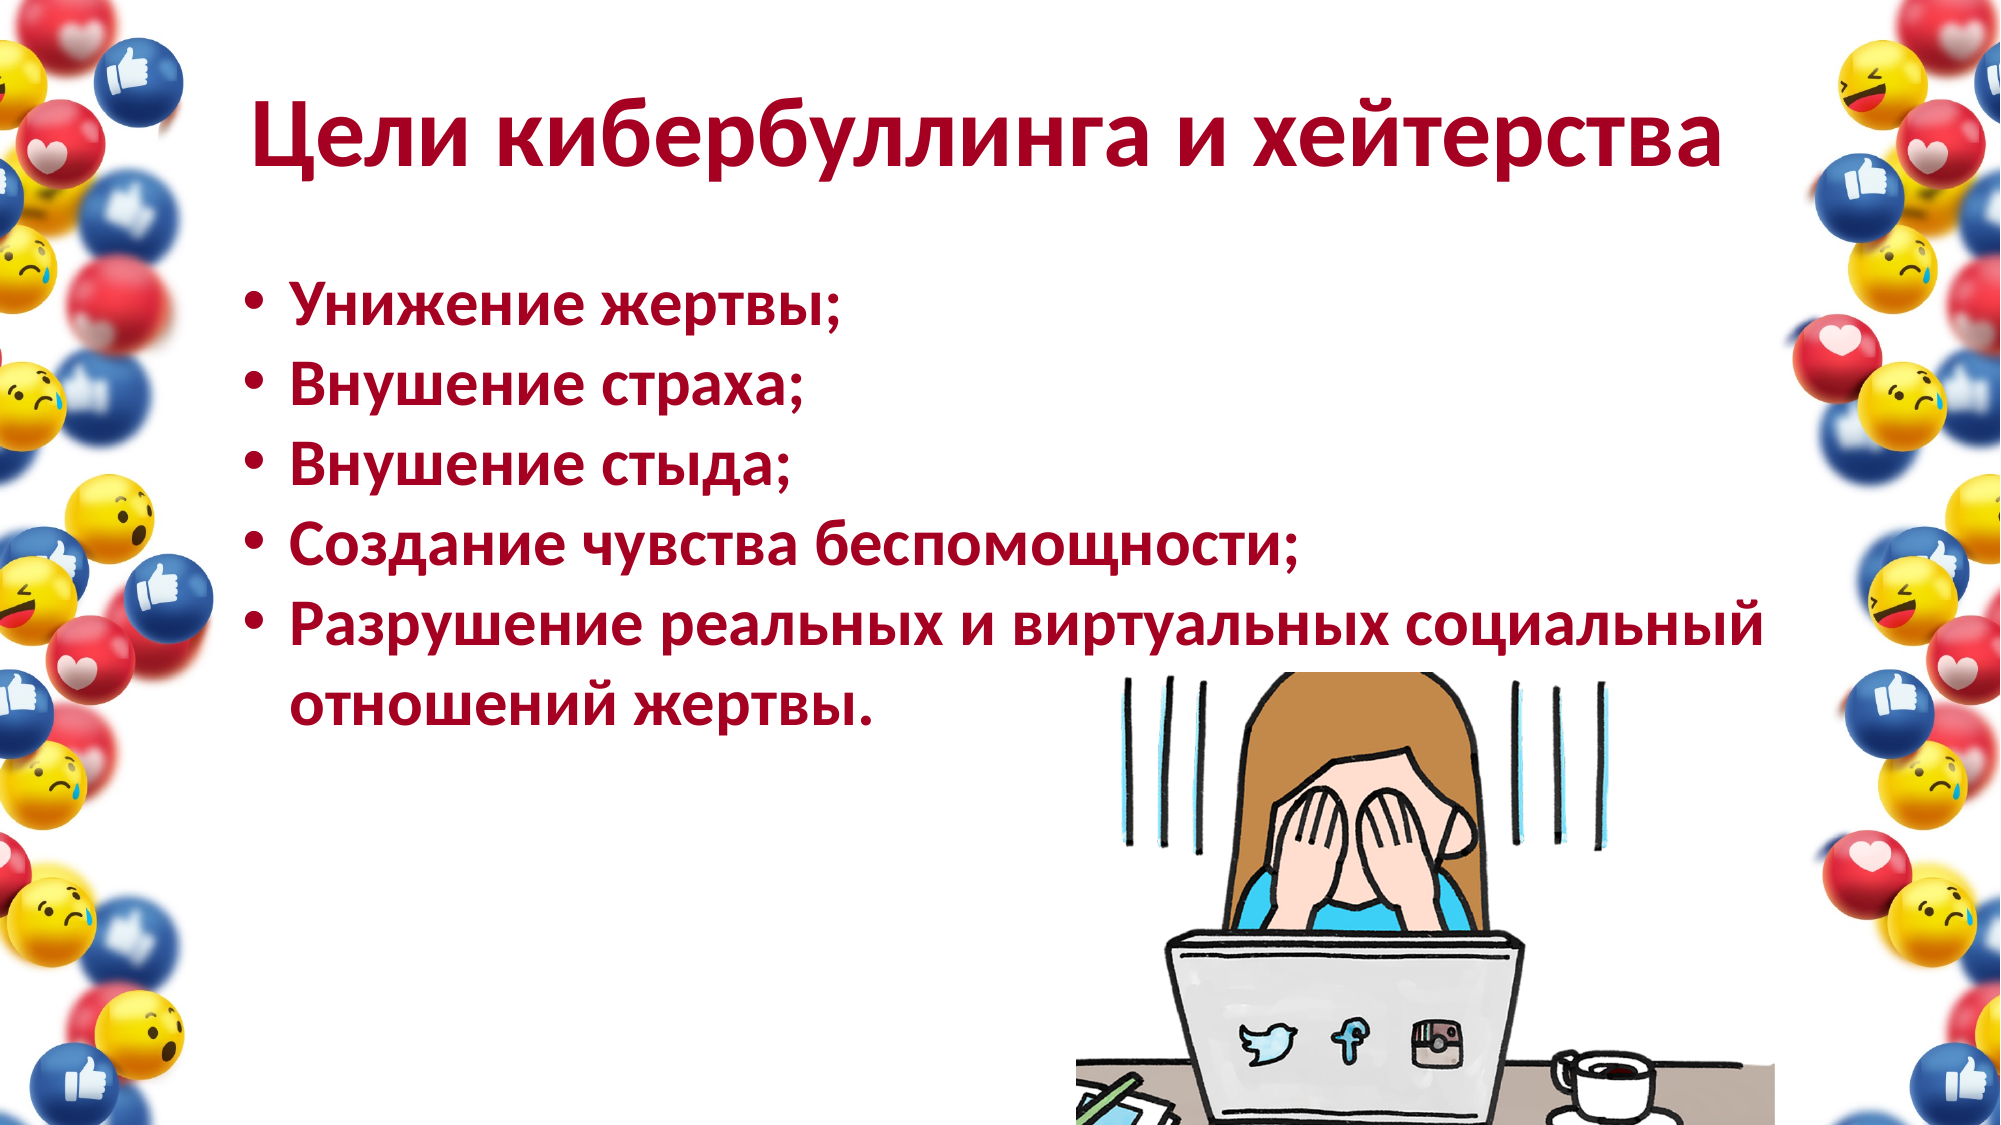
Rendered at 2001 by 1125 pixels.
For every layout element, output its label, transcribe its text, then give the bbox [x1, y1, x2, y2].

text_box Унижение жертвы; Внушение страха; Внушение стыда; Создание чувства беспомощности; Разрушение реальных и виртуальных социальный отношений жертвы. [227, 251, 1799, 747]
text_box Цели кибербуллинга и хейтерства [235, 58, 1741, 194]
picture [0, 0, 2000, 1125]
